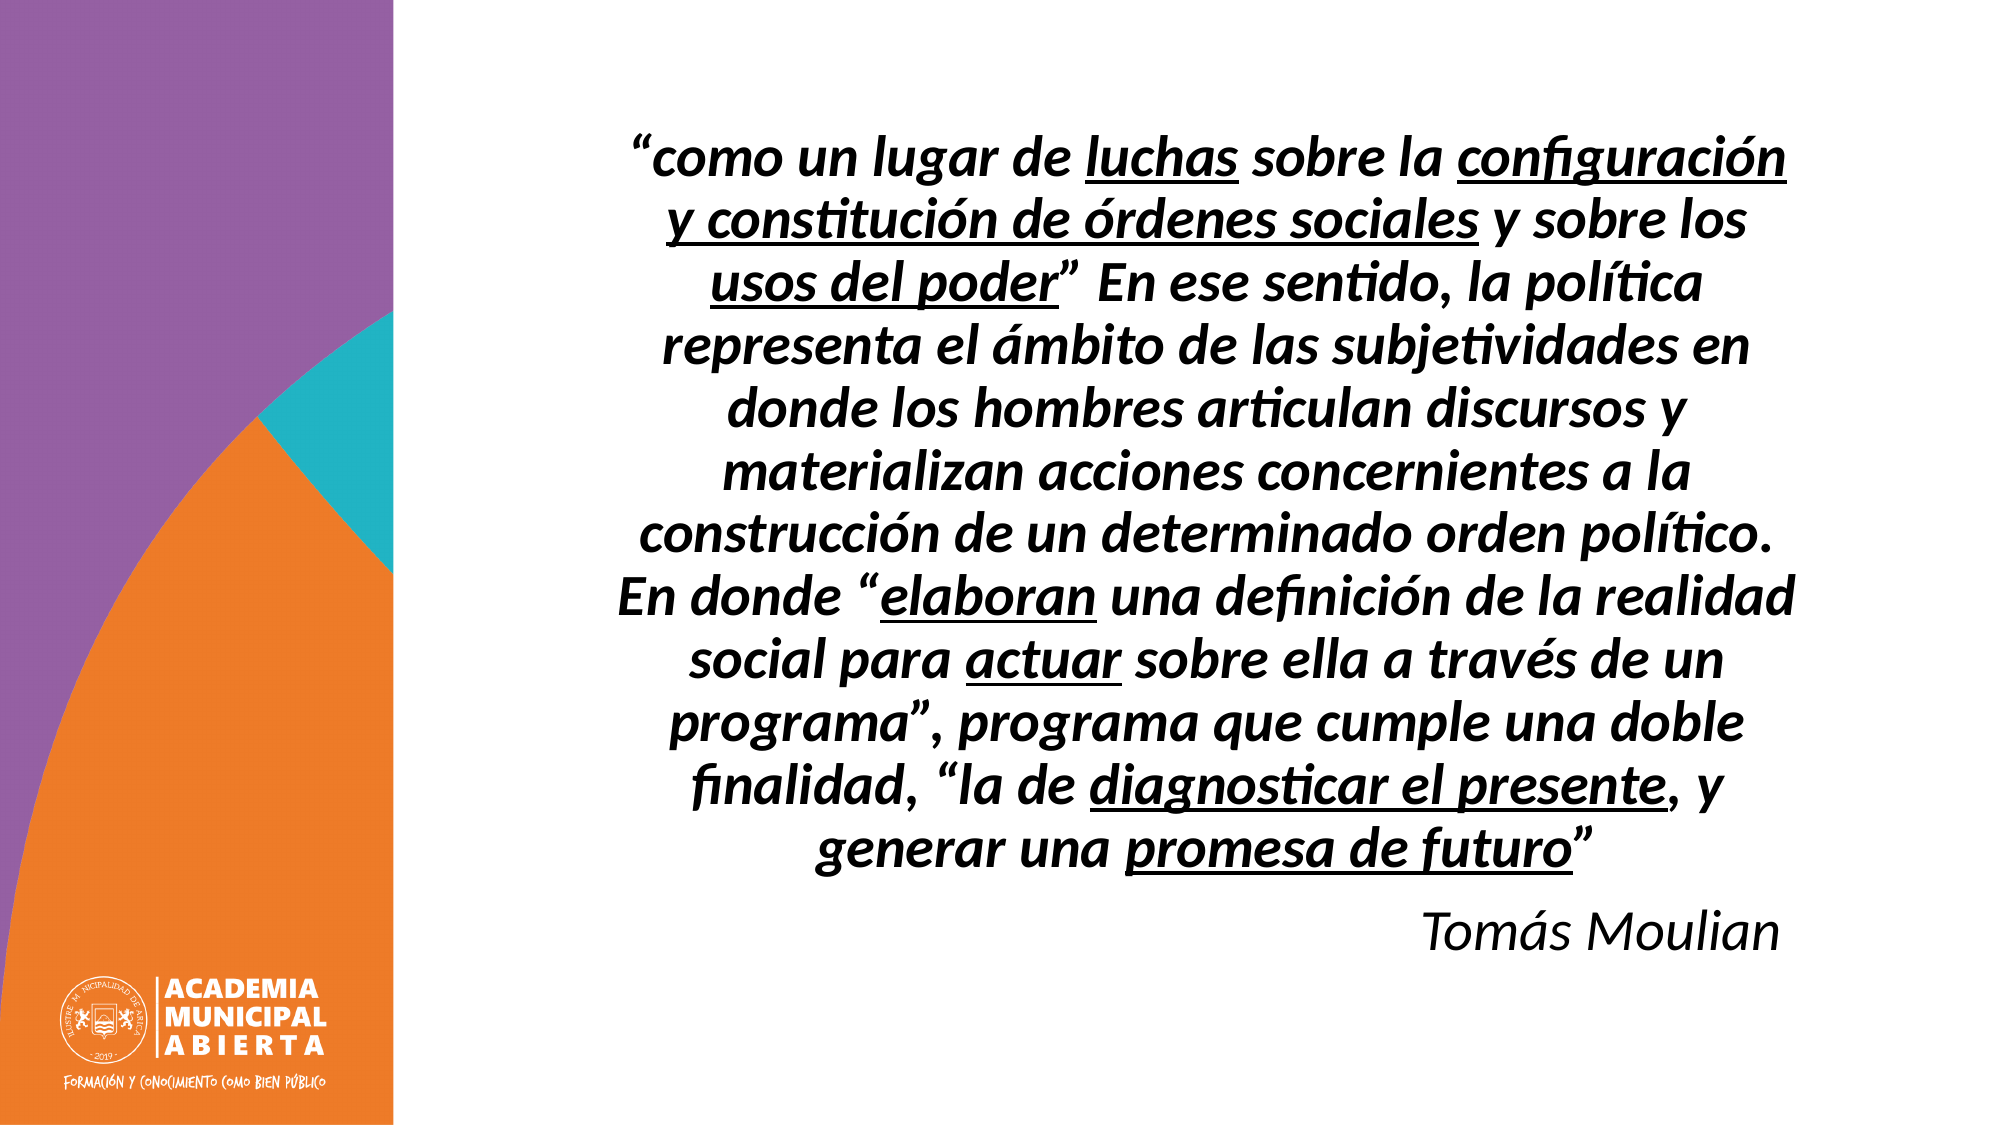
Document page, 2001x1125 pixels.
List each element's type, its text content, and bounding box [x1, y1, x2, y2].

picture [0, 0, 394, 1125]
list “como un lugar de luchas sobre la configuración y constitución de órdenes sociales y sobre los usos del poder” En ese sentido, la política representa el ámbito de las subjetividades en donde los hombres articulan discursos y materializan acciones concernientes a la construcción de un determinado orden político. En donde “elaboran una definición de la realidad social para actuar sobre ella a través de un programa”, programa que cumple una doble finalidad, “la de diagnosticar el presente, y generar una promesa de futuro” Tomás Moulian [599, 118, 1815, 1109]
